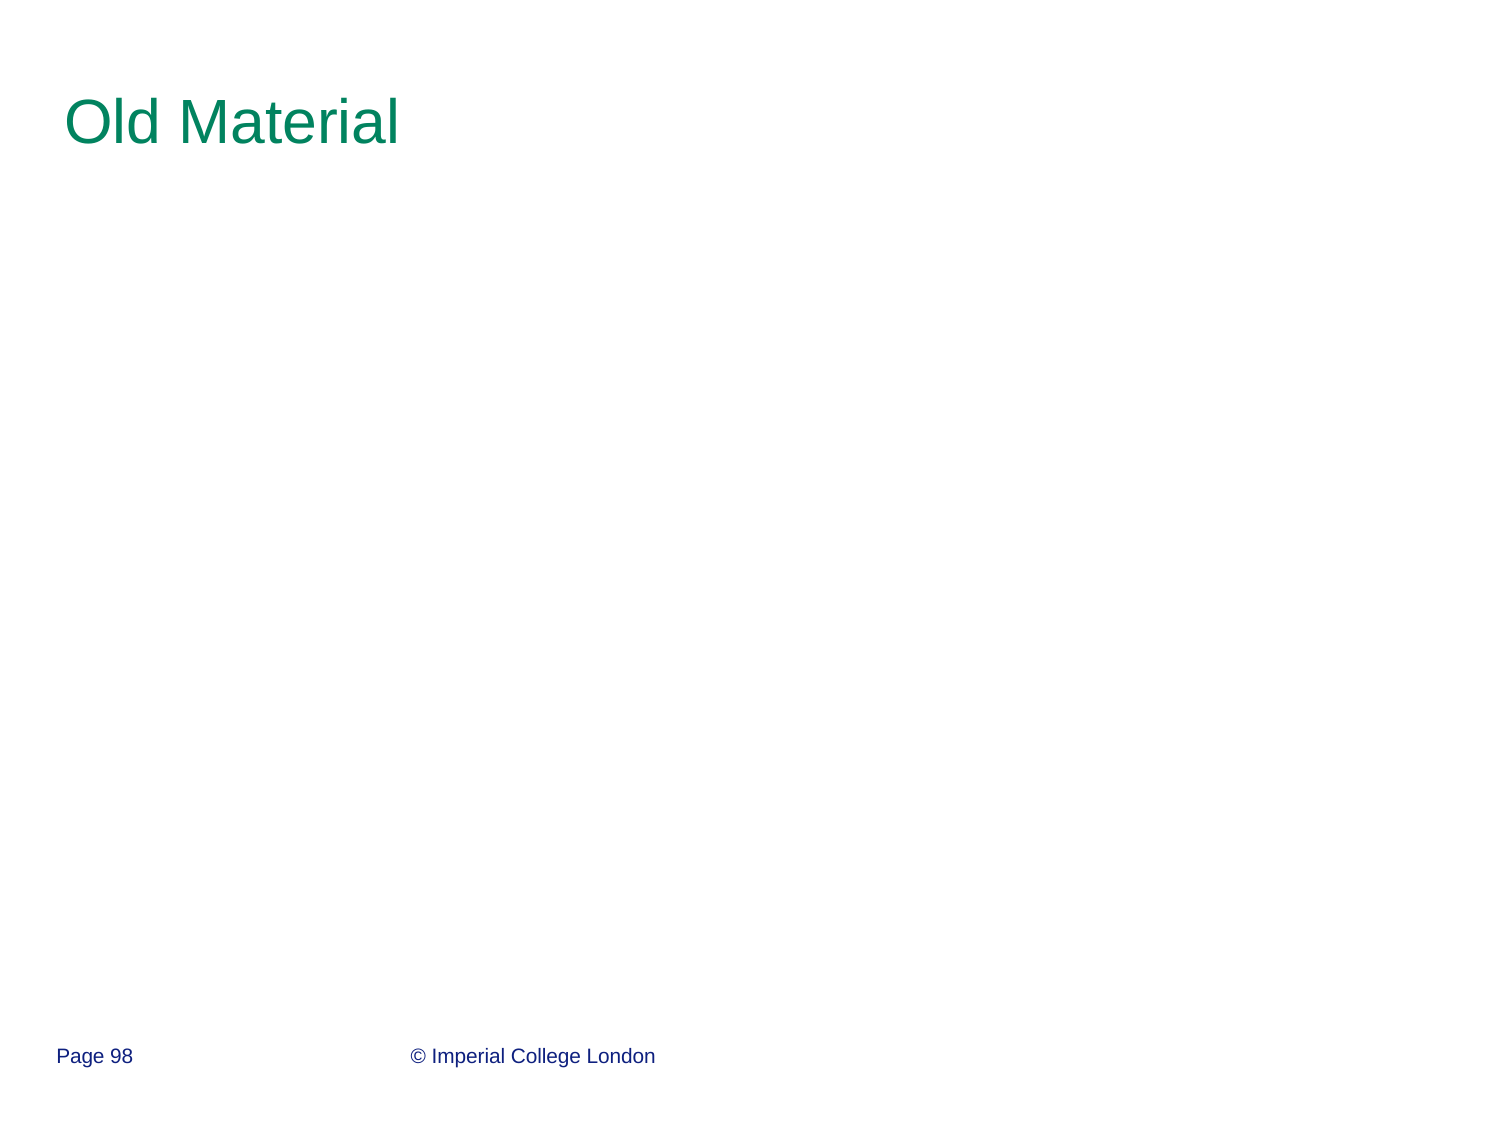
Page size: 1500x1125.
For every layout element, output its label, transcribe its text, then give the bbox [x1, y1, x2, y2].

title Old Material [48, 27, 1282, 209]
slide_number Page 98 [40, 1034, 392, 1114]
footer © Imperial College London [395, 1034, 871, 1114]
